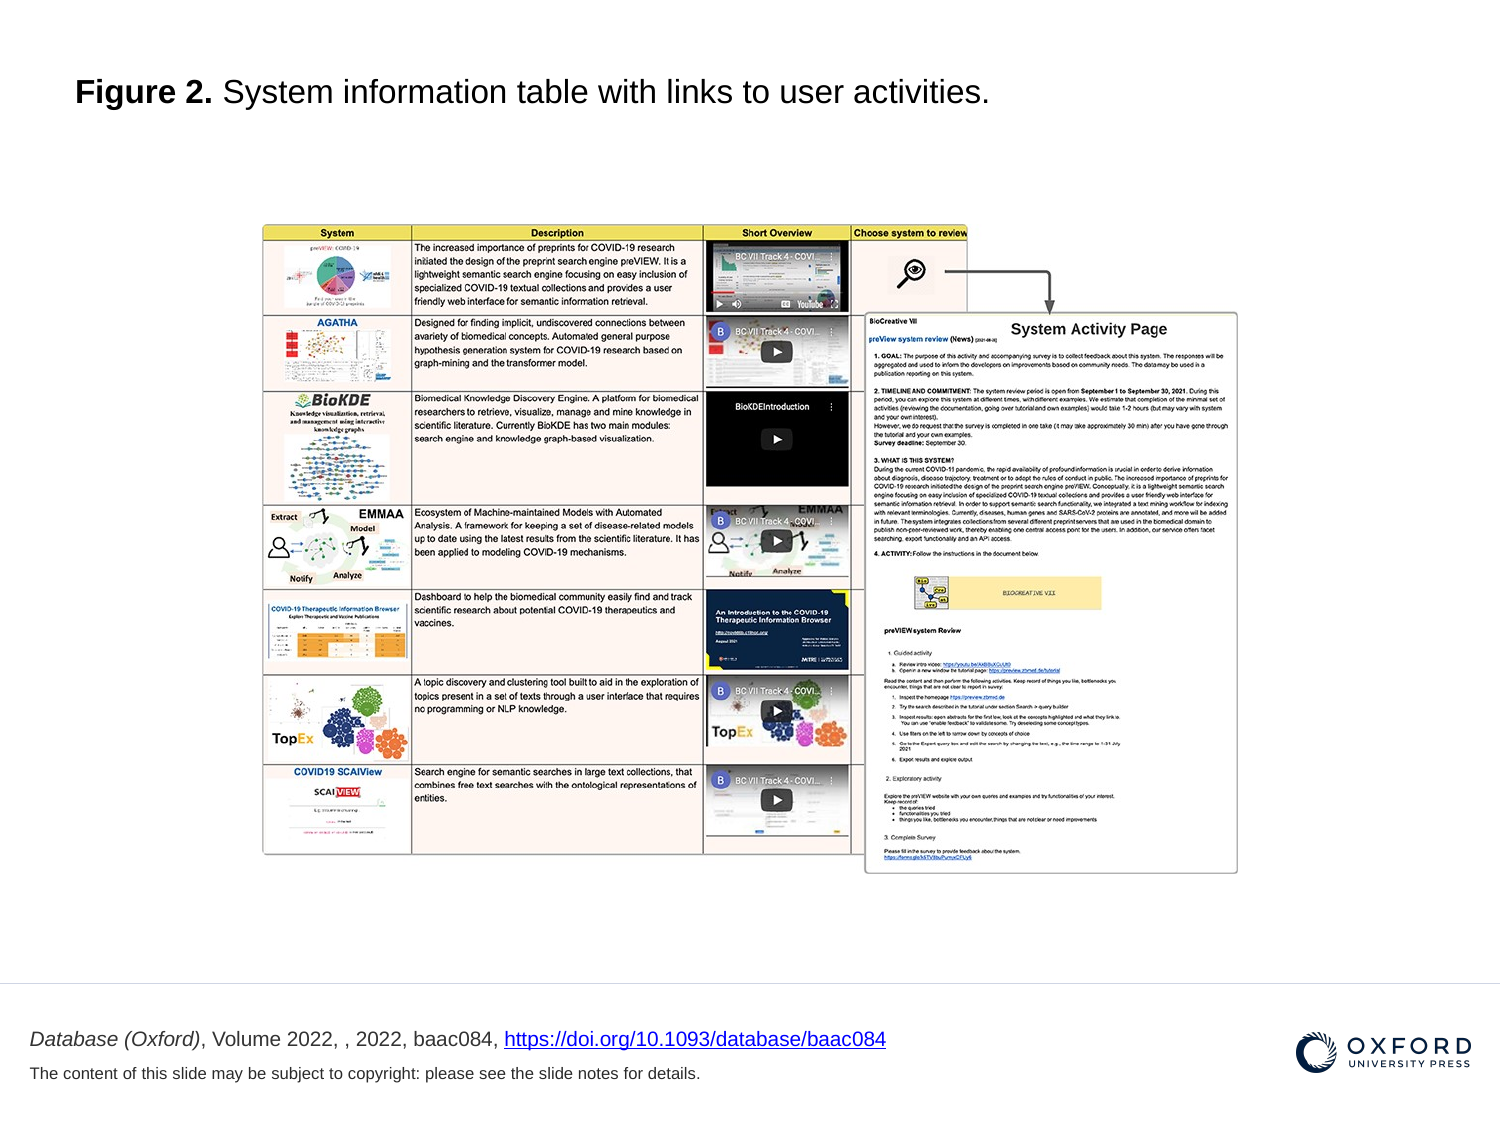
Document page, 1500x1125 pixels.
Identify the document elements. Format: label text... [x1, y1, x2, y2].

footer Database (Oxford), Volume 2022, , 2022, baac084, https://doi.org/10.1093/database/baac084 The content of this slide may be subject to copyright: please see the slide notes for details. [0, 983, 1260, 1125]
picture [1296, 1032, 1471, 1073]
picture [262, 224, 1238, 874]
title Figure 2. System information table with links to user activities. [75, 69, 1078, 171]
